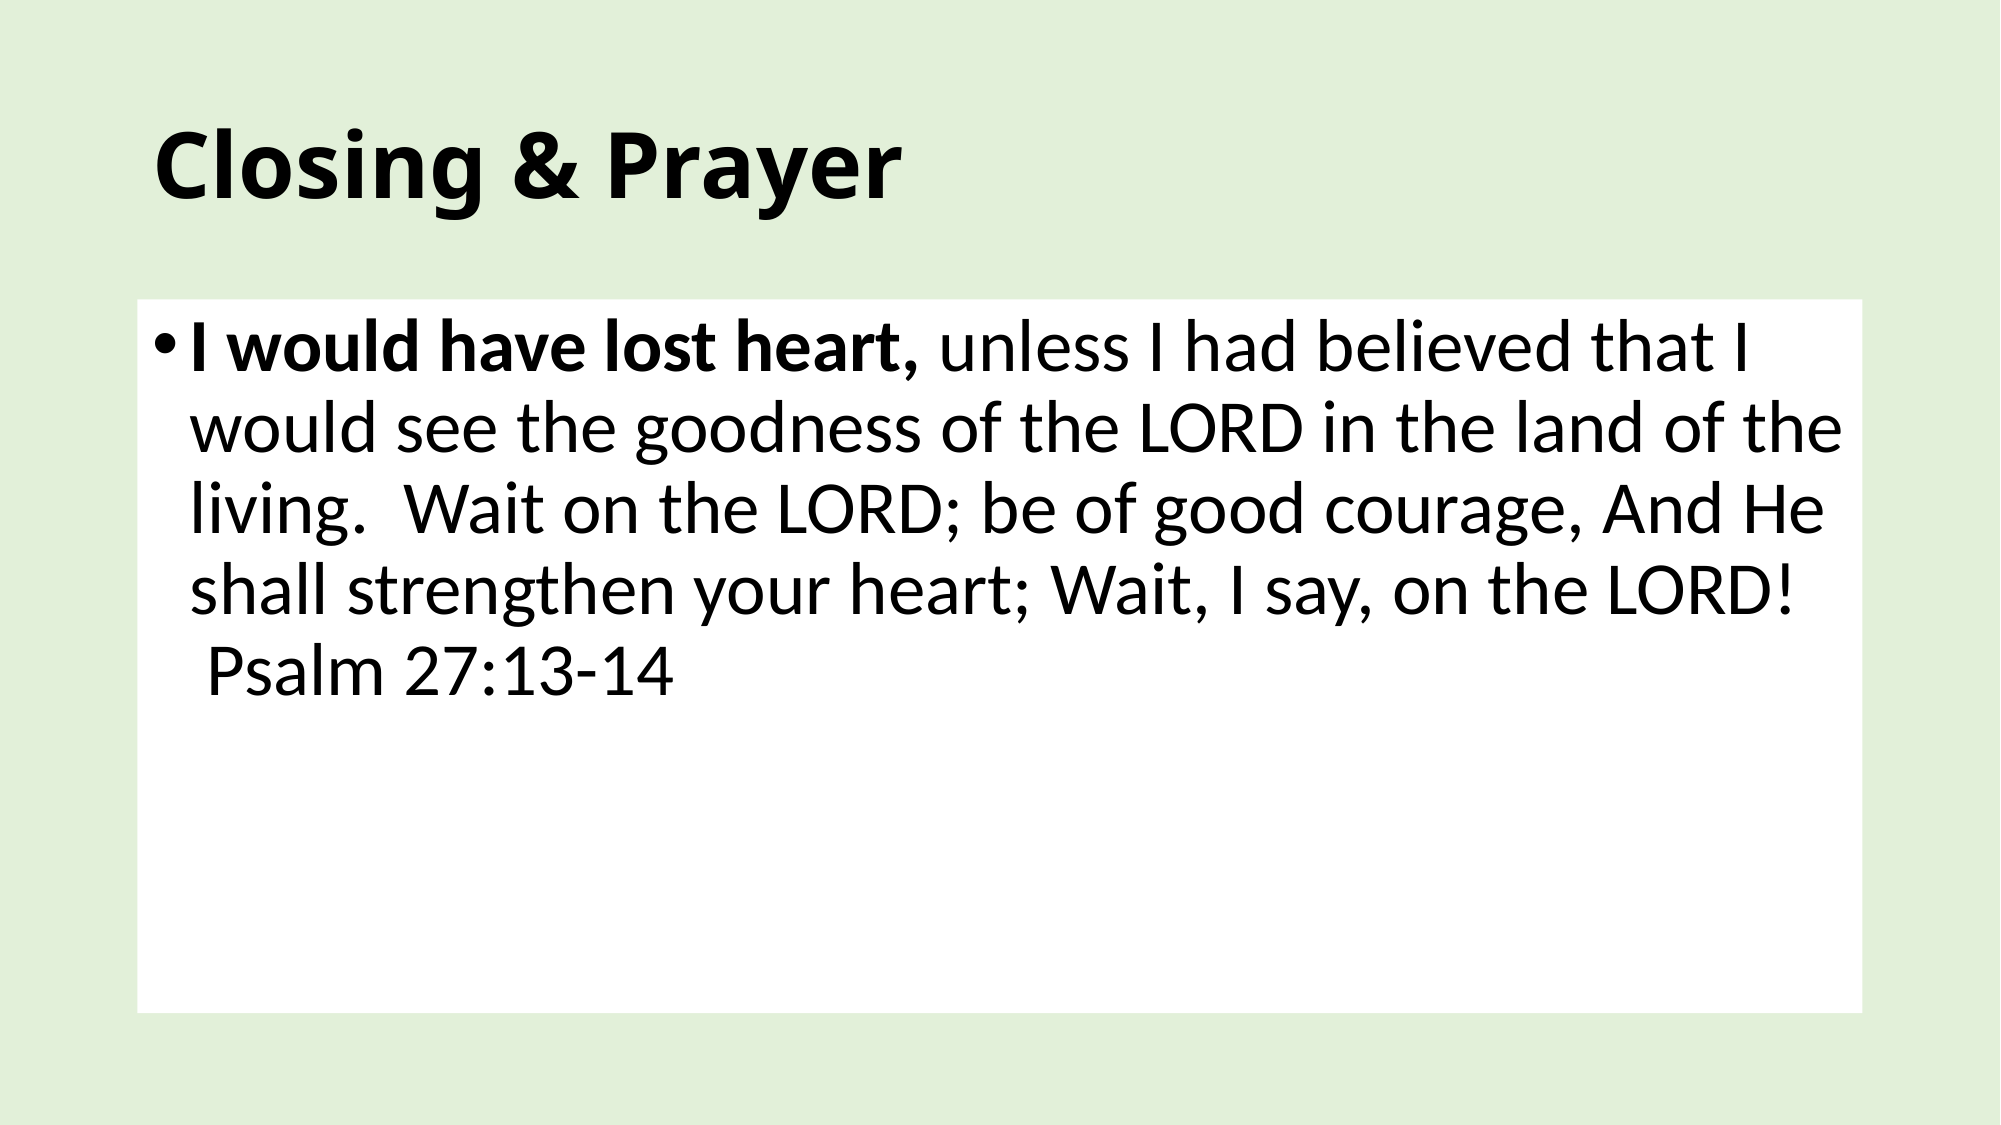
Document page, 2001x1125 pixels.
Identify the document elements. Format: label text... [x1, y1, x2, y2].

title Closing & Prayer [137, 59, 1863, 278]
list I would have lost heart, unless I had believed that I would see the goodness of the LORD in the land of the living. Wait on the LORD; be of good courage, And He shall strengthen your heart; Wait, I say, on the LORD! Psalm 27:13-14 [137, 299, 1863, 1014]
